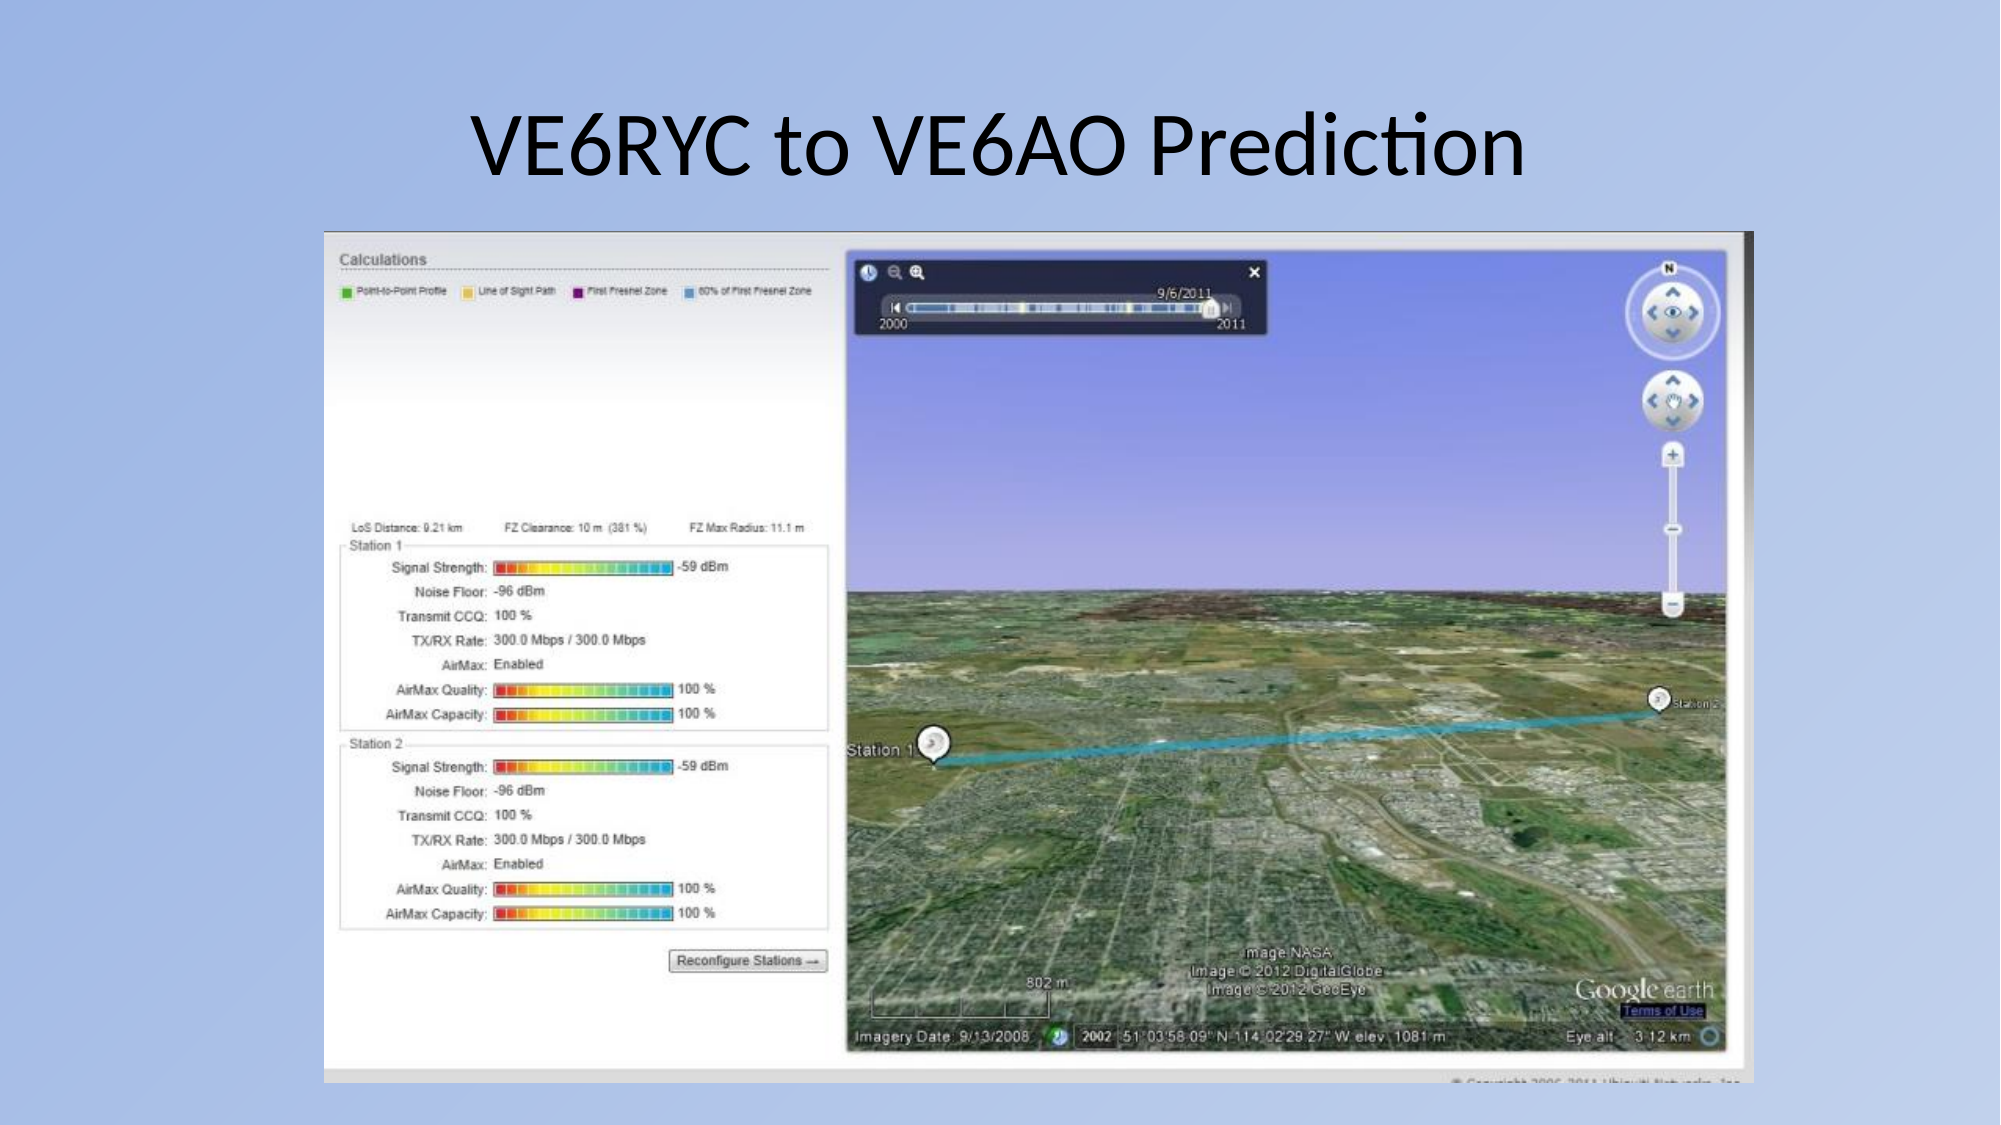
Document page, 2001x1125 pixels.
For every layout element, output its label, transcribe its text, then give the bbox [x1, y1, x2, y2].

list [324, 231, 1754, 1083]
title VE6RYC to VE6AO Prediction [99, 45, 1900, 233]
